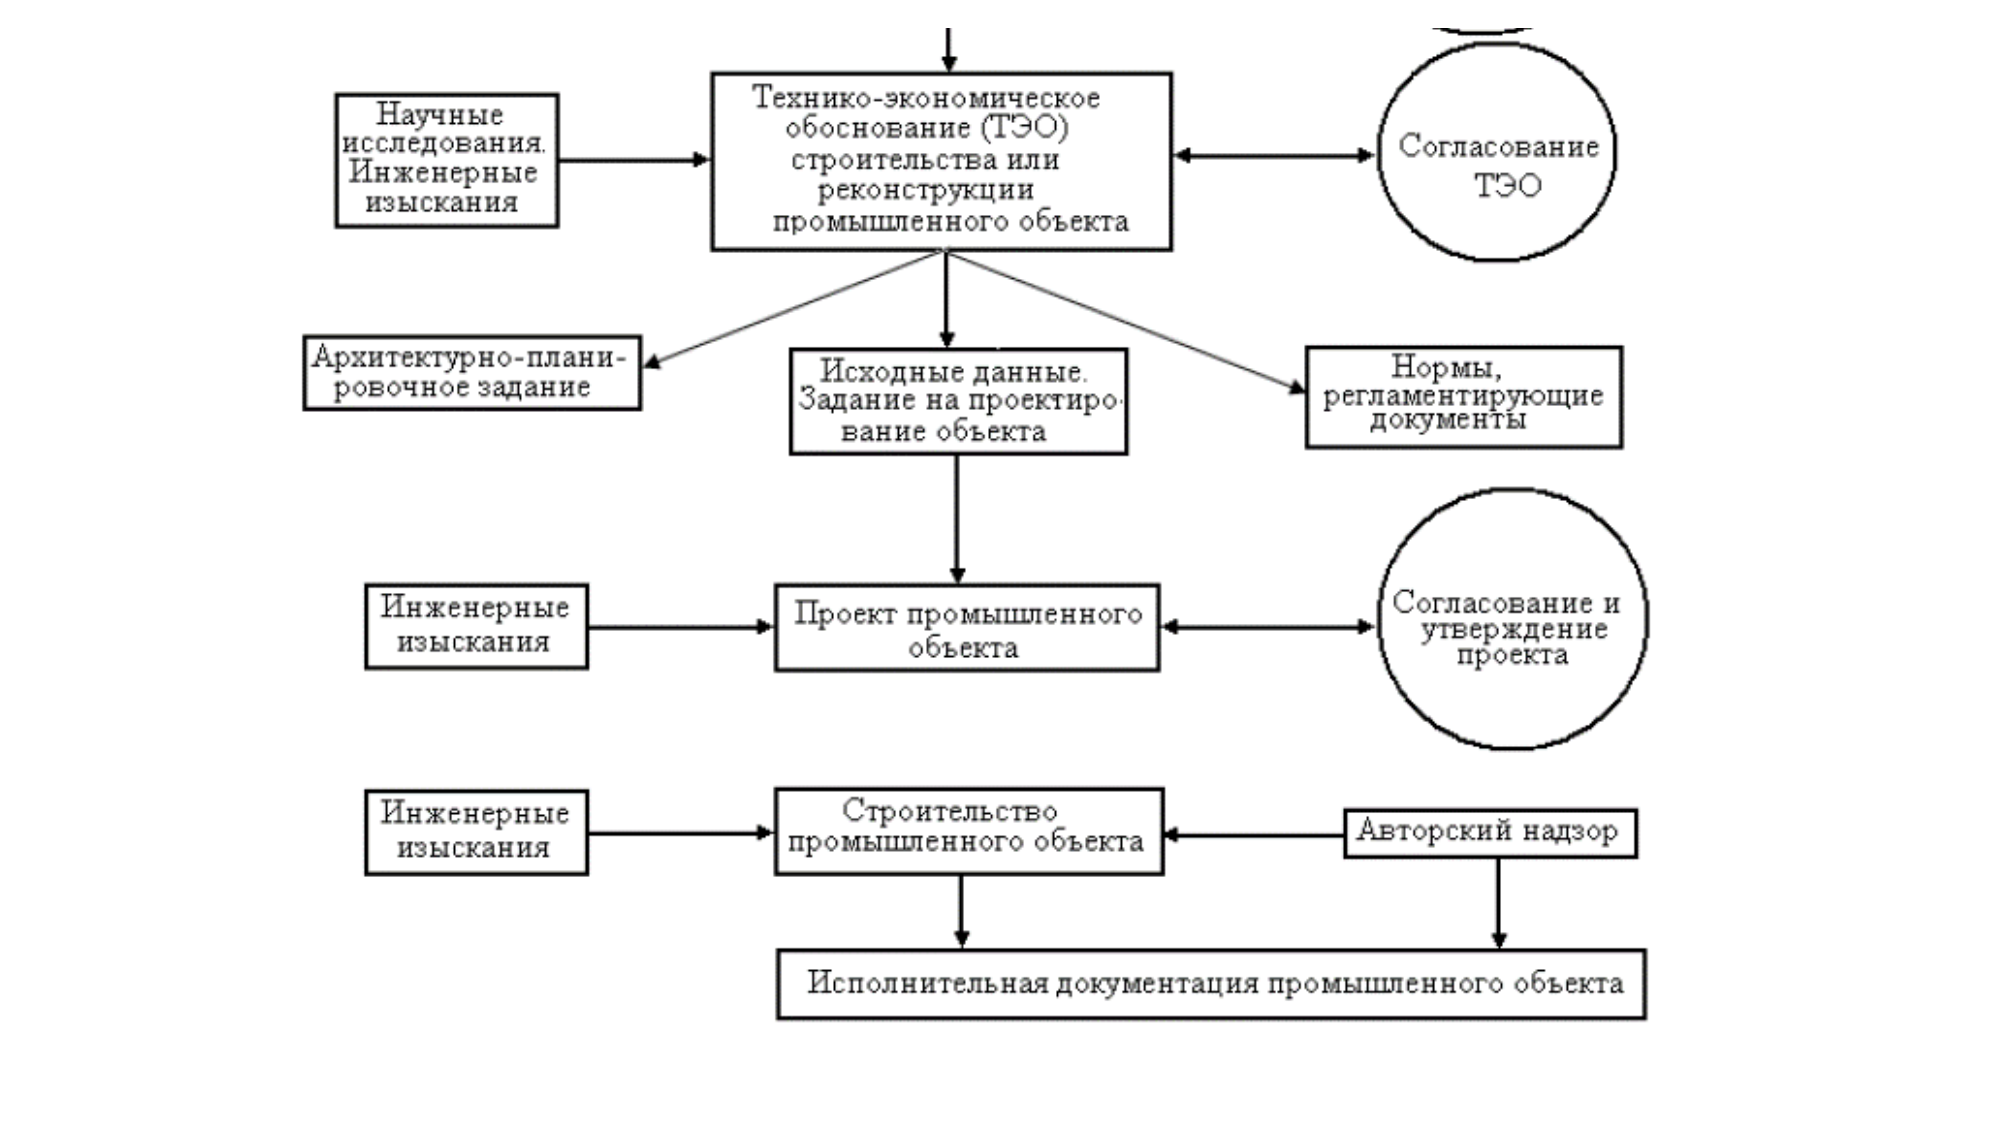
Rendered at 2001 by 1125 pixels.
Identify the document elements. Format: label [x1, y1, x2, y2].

picture [295, 28, 1658, 1034]
